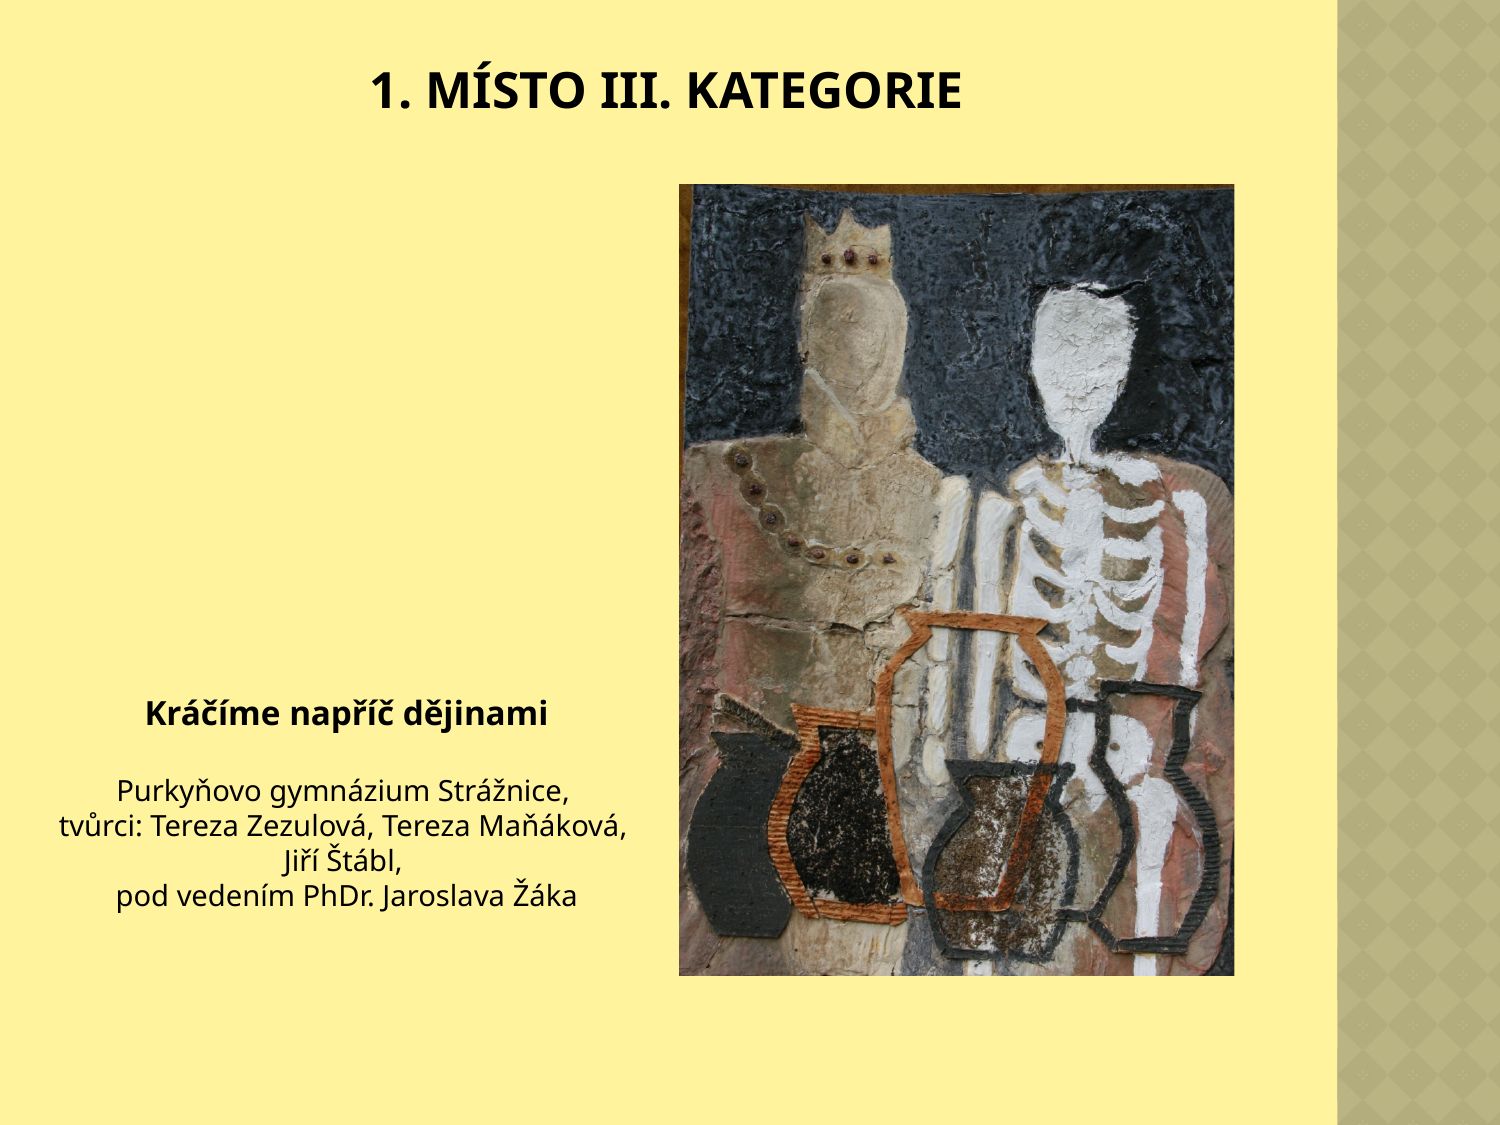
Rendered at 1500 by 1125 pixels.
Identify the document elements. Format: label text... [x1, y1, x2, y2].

title 1. Místo iii. kategorie [183, 42, 1151, 119]
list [678, 184, 1235, 976]
list Kráčíme napříč dějinami Purkyňovo gymnázium Strážnice, tvůrci: Tereza Zezulová, Tereza Maňáková, Jiří Štábl, pod vedením PhDr. Jaroslava Žáka [29, 692, 658, 1000]
